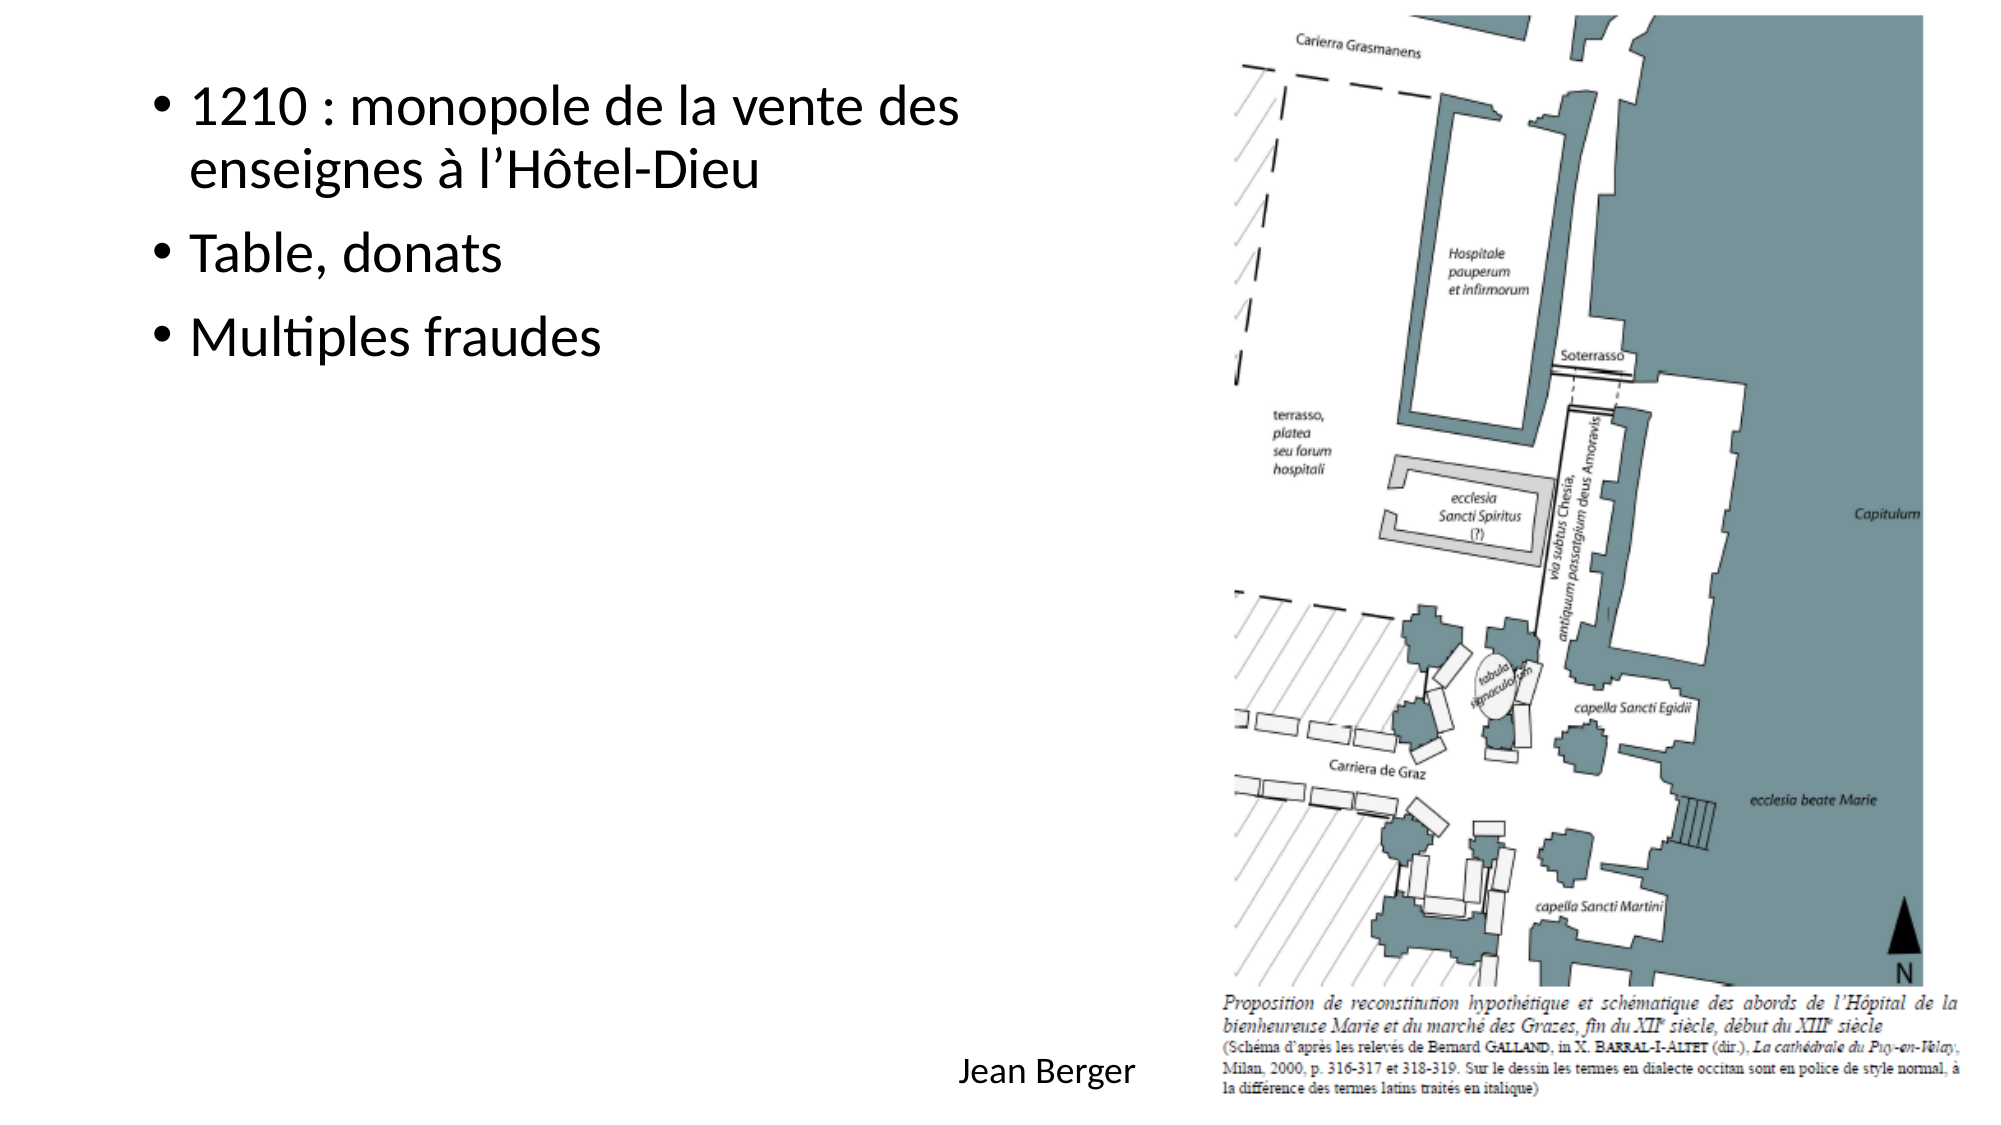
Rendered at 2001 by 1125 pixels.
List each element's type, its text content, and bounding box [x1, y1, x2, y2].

picture [1169, 9, 1980, 1125]
text_box Jean Berger [943, 1038, 1169, 1099]
list 1210 : monopole de la vente des enseignes à l’Hôtel-Dieu Table, donats Multiples fraudes [137, 67, 1169, 1014]
